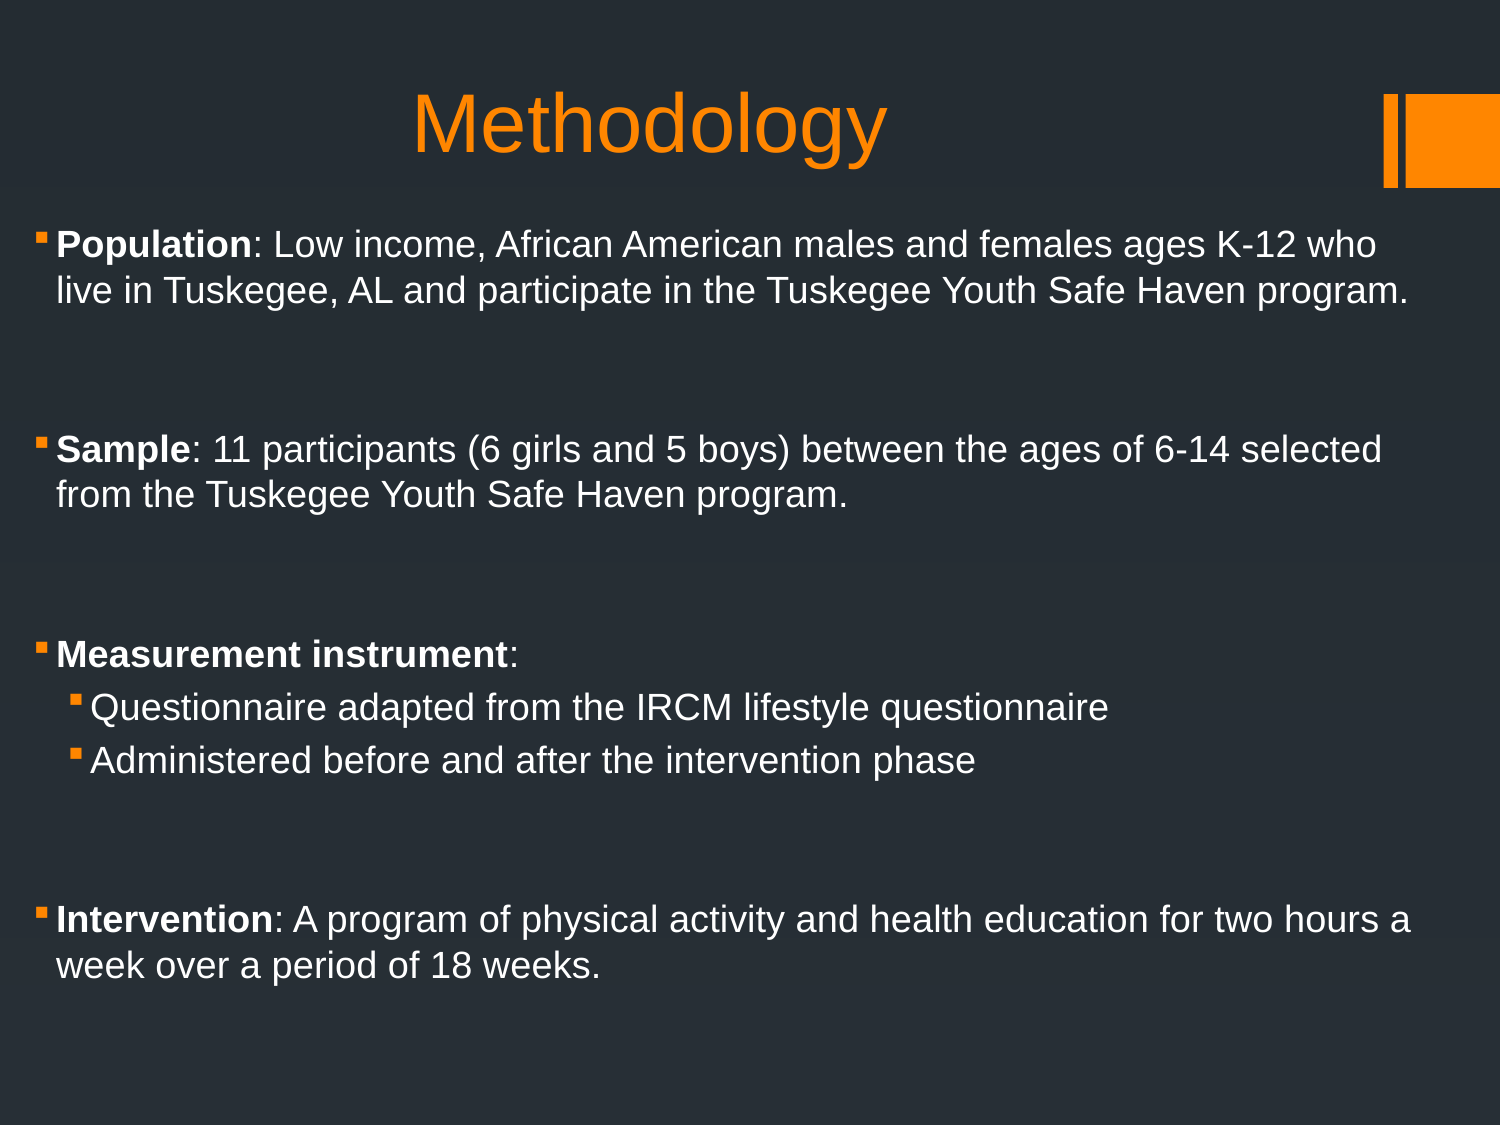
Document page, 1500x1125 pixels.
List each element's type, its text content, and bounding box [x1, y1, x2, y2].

title Methodology [50, 0, 1250, 177]
list Population: Low income, African American males and females ages K-12 who live in Tuskegee, AL and participate in the Tuskegee Youth Safe Haven program. Sample: 11 participants (6 girls and 5 boys) between the ages of 6-14 selected from the Tuskegee Youth Safe Haven program. Measurement instrument: Questionnaire adapted from the IRCM lifestyle questionnaire Administered before and after the intervention phase Intervention: A program of physical activity and health education for two hours a week over a period of 18 weeks. [12, 187, 1450, 1038]
